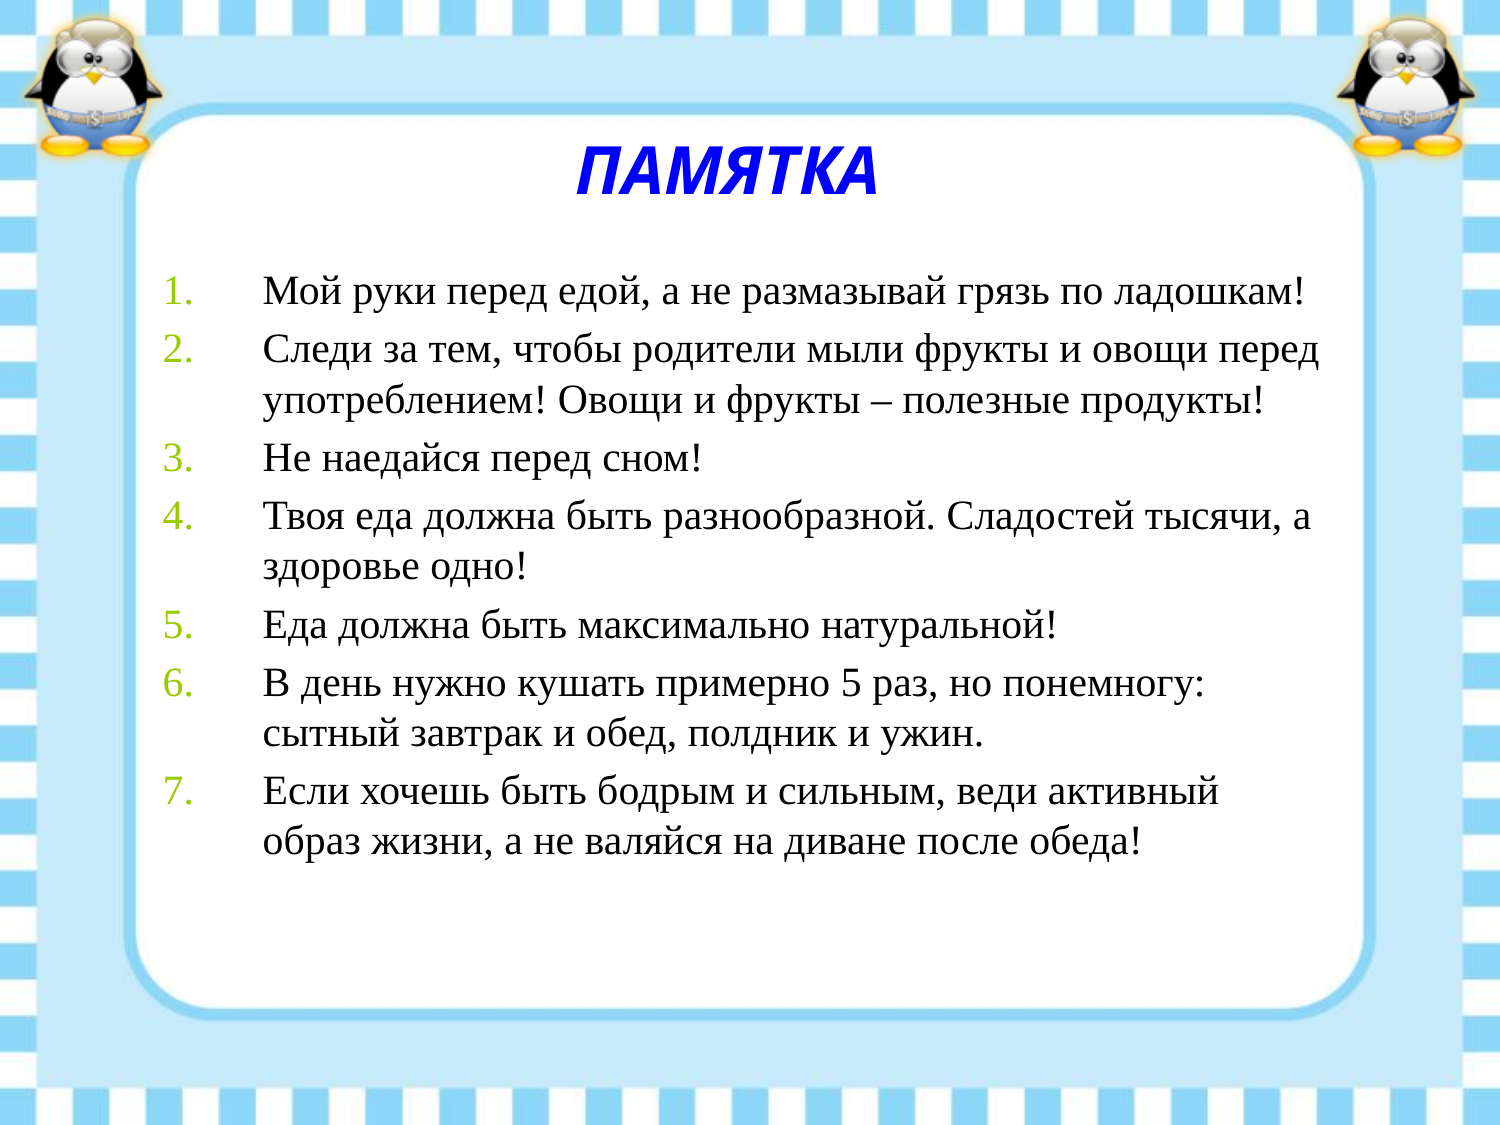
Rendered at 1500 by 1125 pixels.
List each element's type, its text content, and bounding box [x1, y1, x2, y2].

picture [0, 0, 1500, 1125]
title ПАМЯТКА [64, 113, 1393, 223]
list Мой руки перед едой, а не размазывай грязь по ладошкам! Следи за тем, чтобы родители мыли фрукты и овощи перед употреблением! Овощи и фрукты – полезные продукты! Не наедайся перед сном! Твоя еда должна быть разнообразной. Сладостей тысячи, а здоровье одно! Еда должна быть максимально натуральной! В день нужно кушать примерно 5 раз, но понемногу: сытный завтрак и обед, полдник и ужин. Если хочешь быть бодрым и сильным, веди активный образ жизни, а не валяйся на диване после обеда! [147, 255, 1343, 971]
